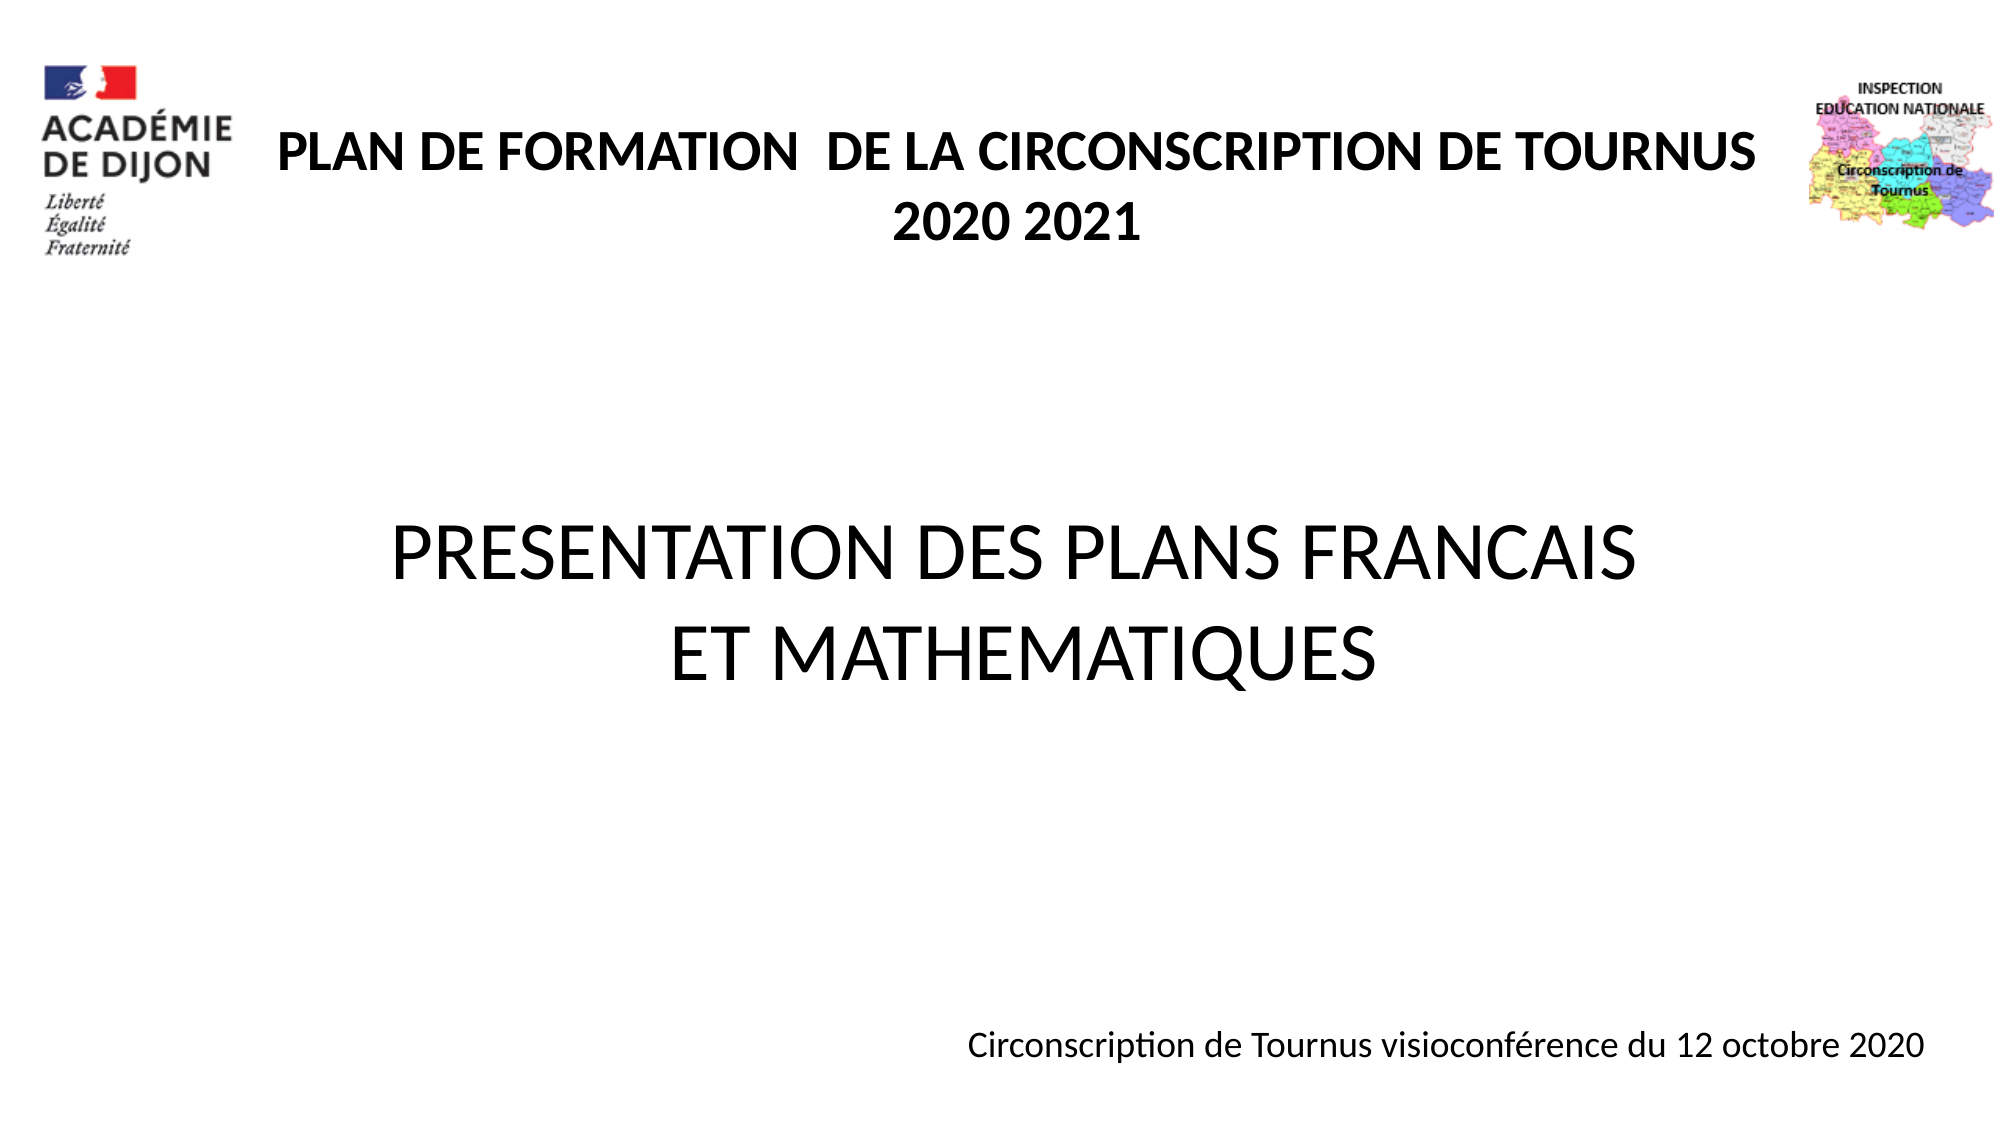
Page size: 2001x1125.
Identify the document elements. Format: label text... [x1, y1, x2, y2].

text_box PLAN DE FORMATION DE LA CIRCONSCRIPTION DE TOURNUS 2020 2021 [239, 105, 1810, 260]
picture [37, 64, 239, 262]
text_box Circonscription de Tournus visioconférence du 12 octobre 2020 [953, 1013, 2000, 1073]
picture [1809, 80, 1994, 247]
text_box PRESENTATION DES PLANS FRANCAIS ET MATHEMATIQUES [171, 489, 1877, 704]
